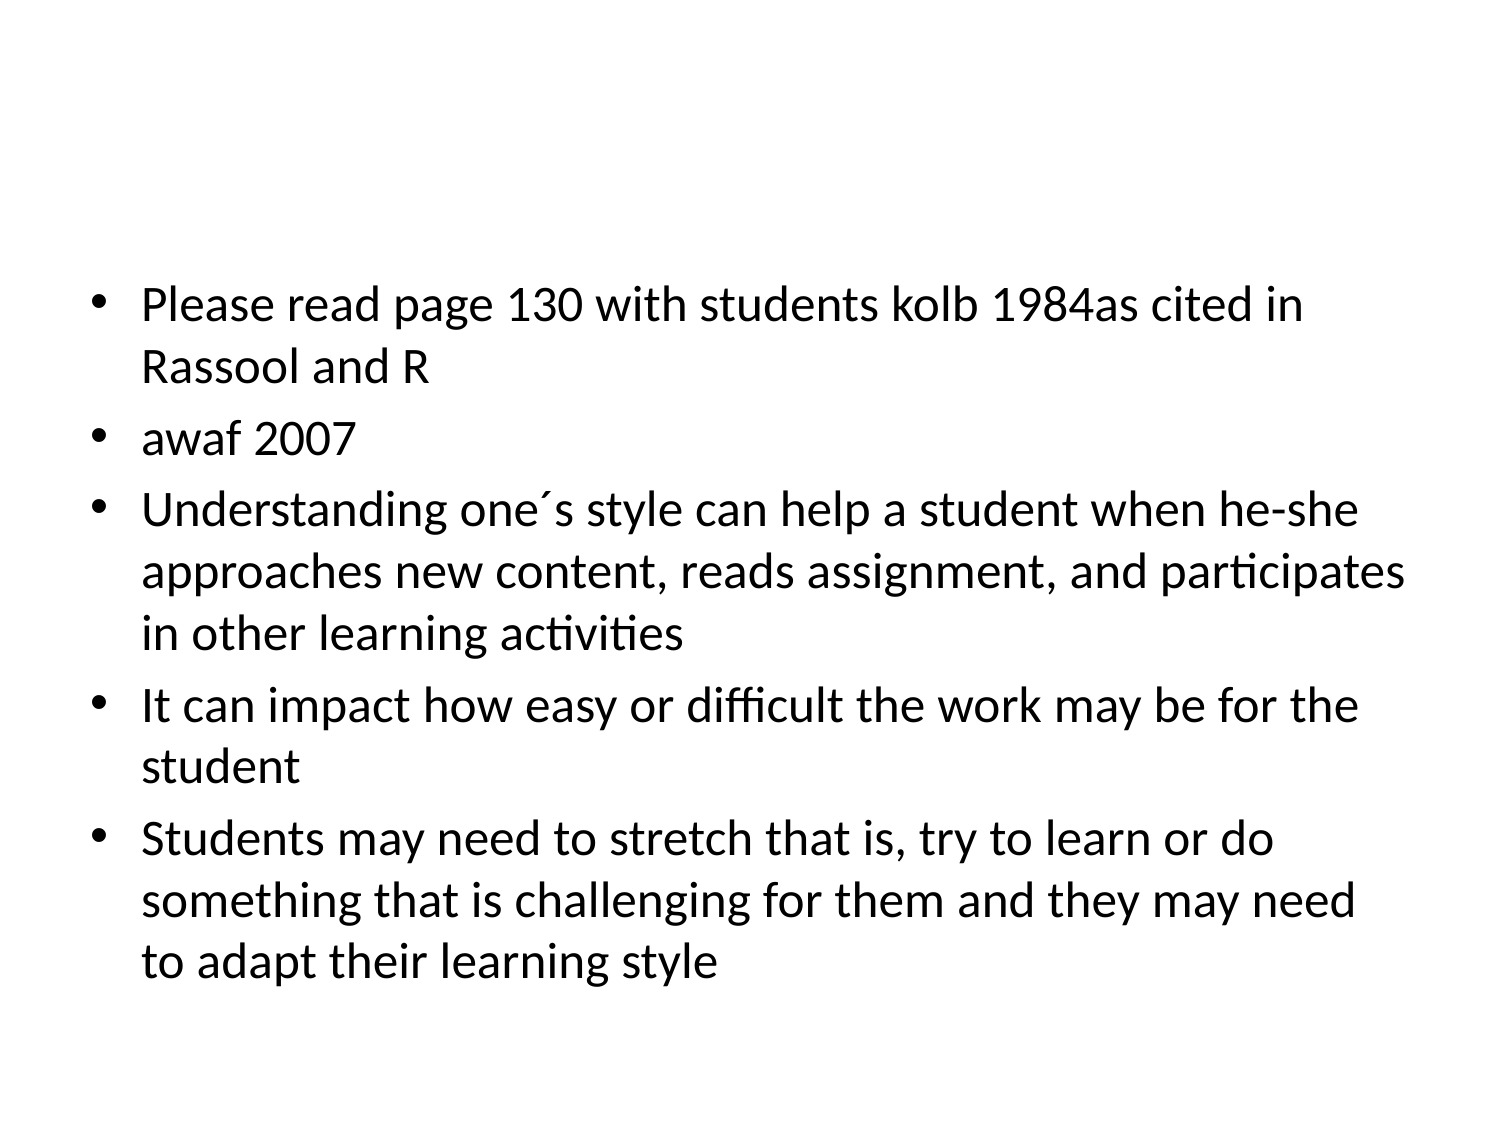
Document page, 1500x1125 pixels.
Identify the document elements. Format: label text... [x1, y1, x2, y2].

list Please read page 130 with students kolb 1984as cited in Rassool and R awaf 2007 Understanding one´s style can help a student when he-she approaches new content, reads assignment, and participates in other learning activities It can impact how easy or difficult the work may be for the student Students may need to stretch that is, try to learn or do something that is challenging for them and they may need to adapt their learning style [75, 262, 1425, 1005]
